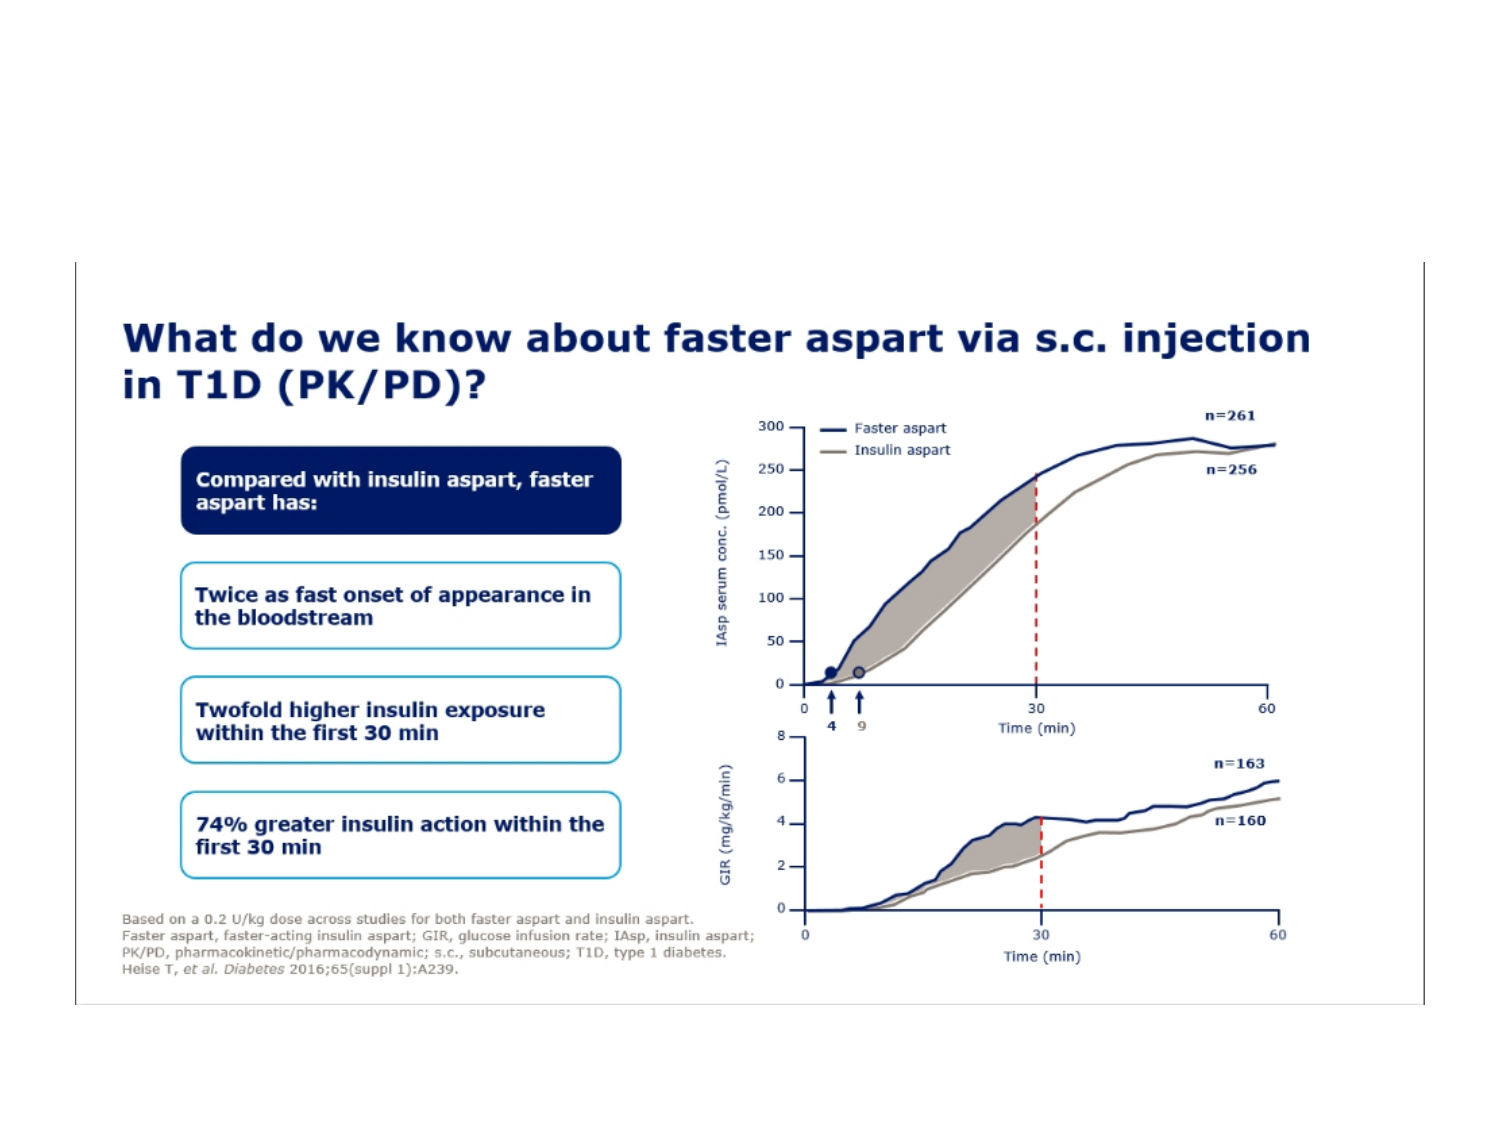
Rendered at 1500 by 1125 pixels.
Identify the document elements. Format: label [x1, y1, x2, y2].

list [74, 262, 1426, 1006]
